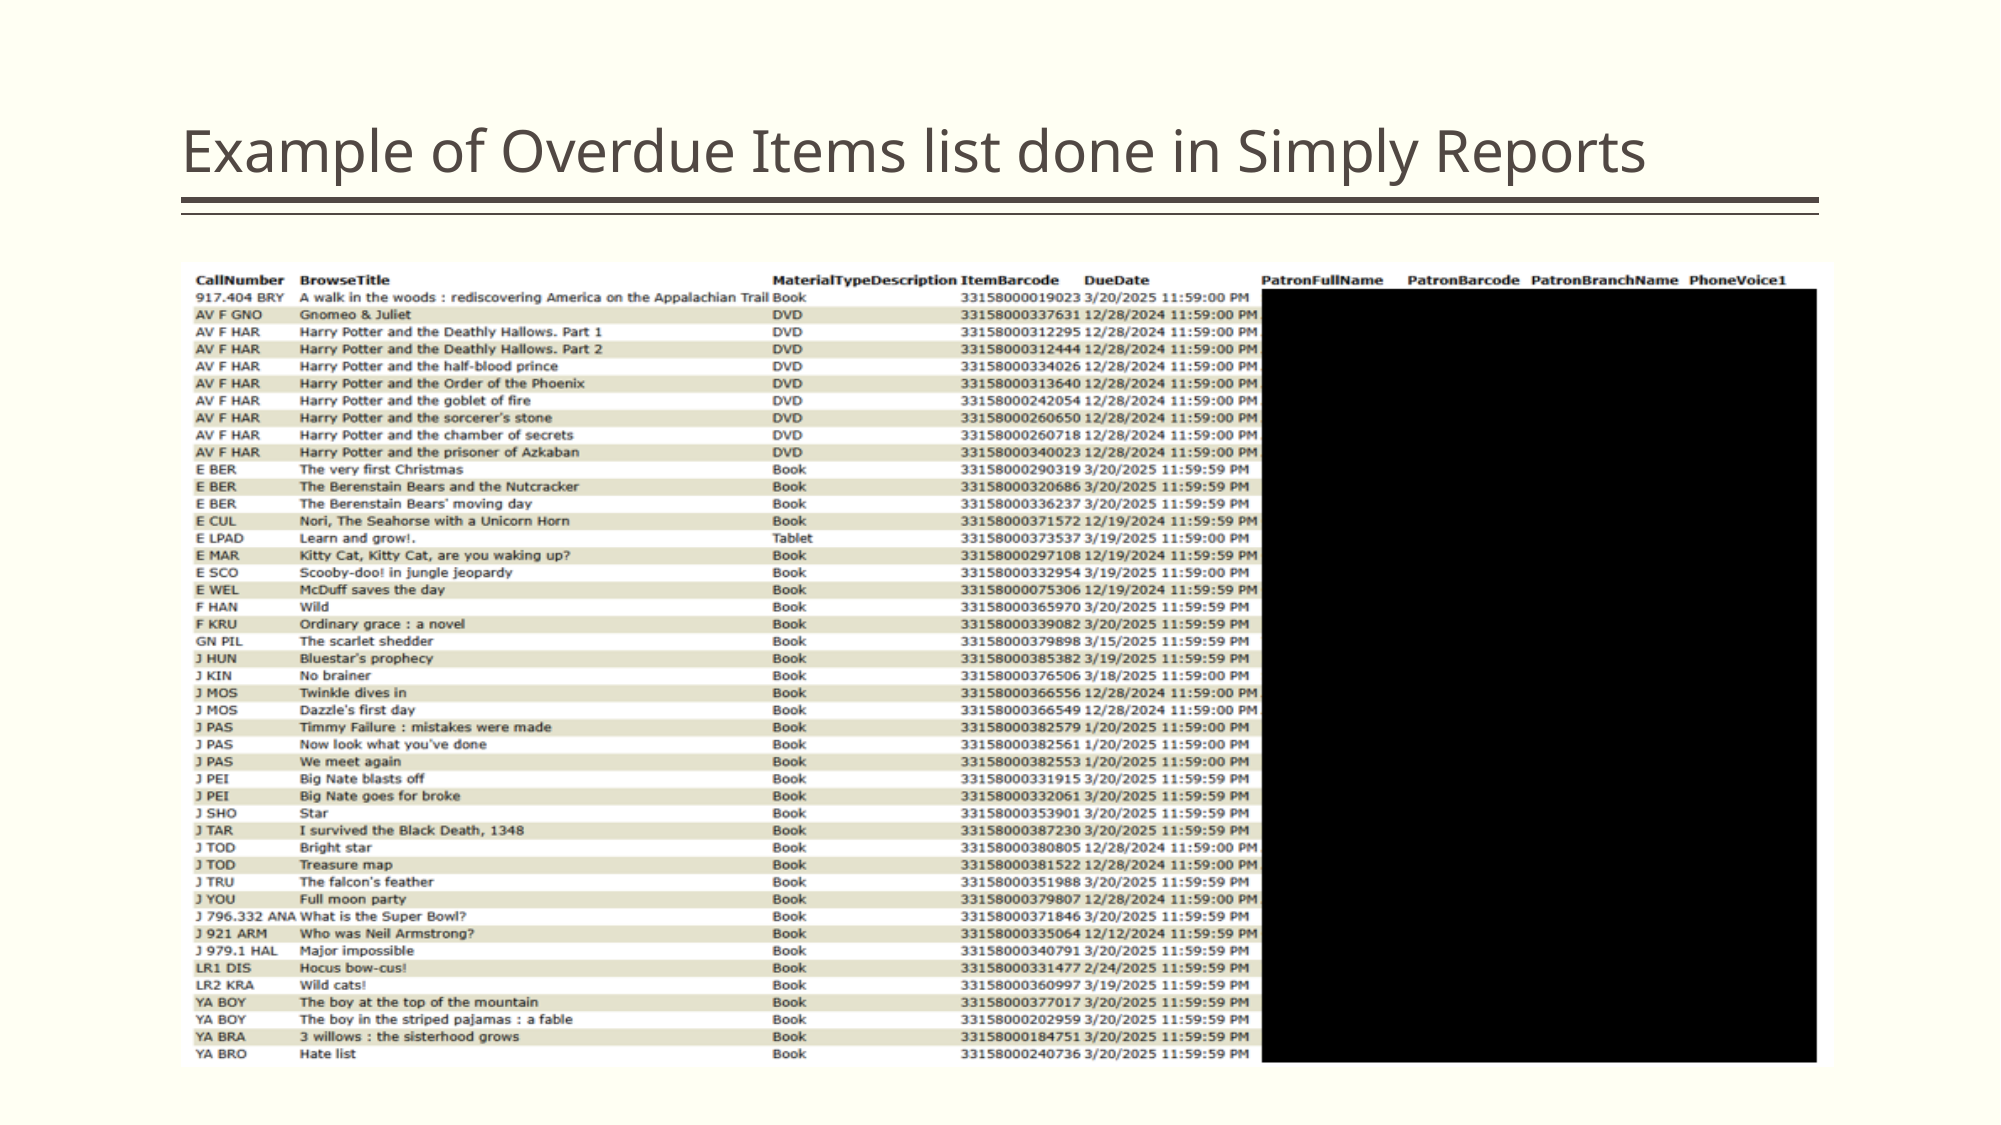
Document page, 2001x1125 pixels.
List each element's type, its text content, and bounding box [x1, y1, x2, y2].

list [181, 262, 1834, 1067]
title Example of Overdue Items list done in Simply Reports [181, 12, 1819, 193]
